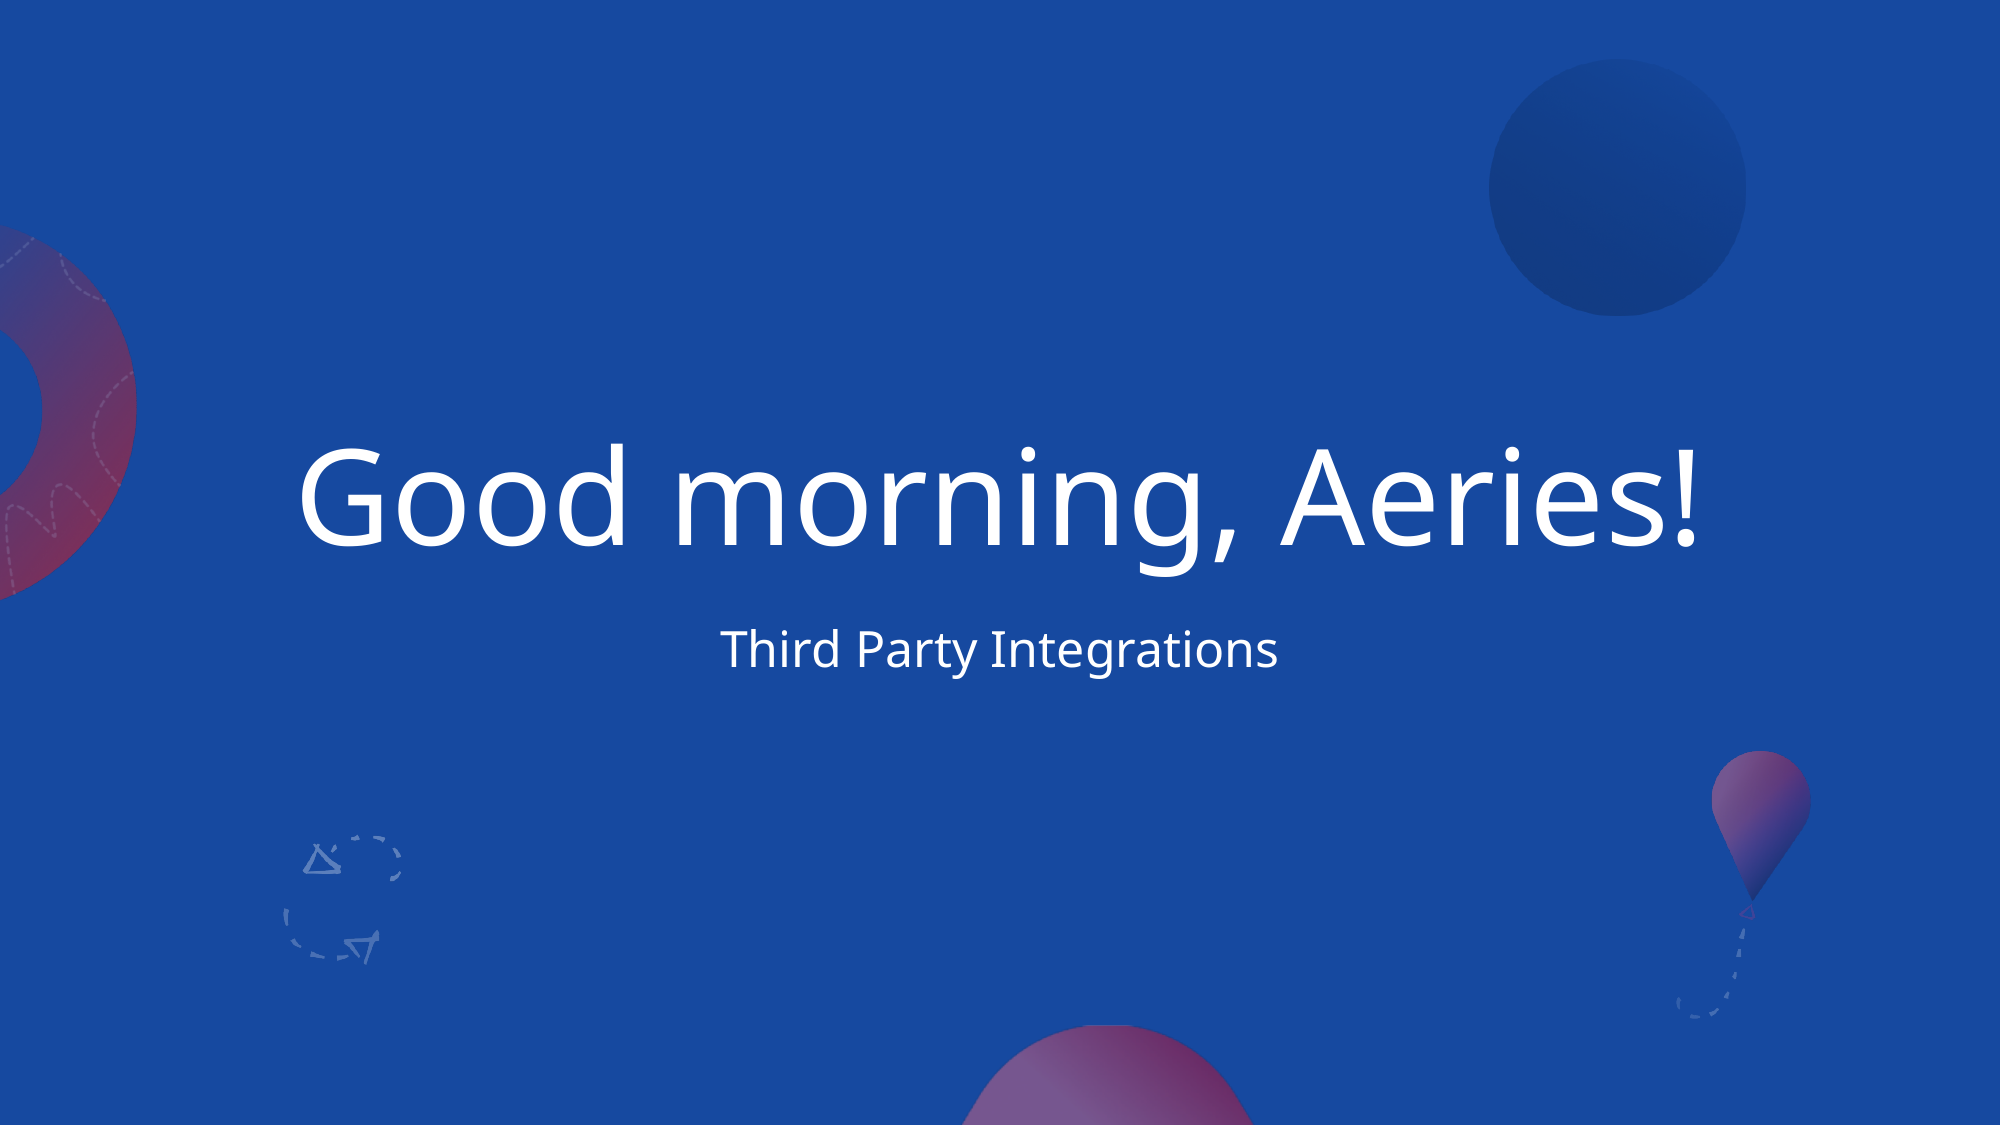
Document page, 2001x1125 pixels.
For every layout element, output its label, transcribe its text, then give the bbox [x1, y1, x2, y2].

picture [282, 834, 401, 965]
picture [0, 102, 267, 627]
text_box Good morning, Aeries! [210, 460, 2000, 572]
text_box Third Party Integrations [0, 633, 2000, 723]
picture [1489, 59, 1746, 316]
picture [959, 1024, 1258, 1125]
picture [1645, 670, 1902, 1049]
